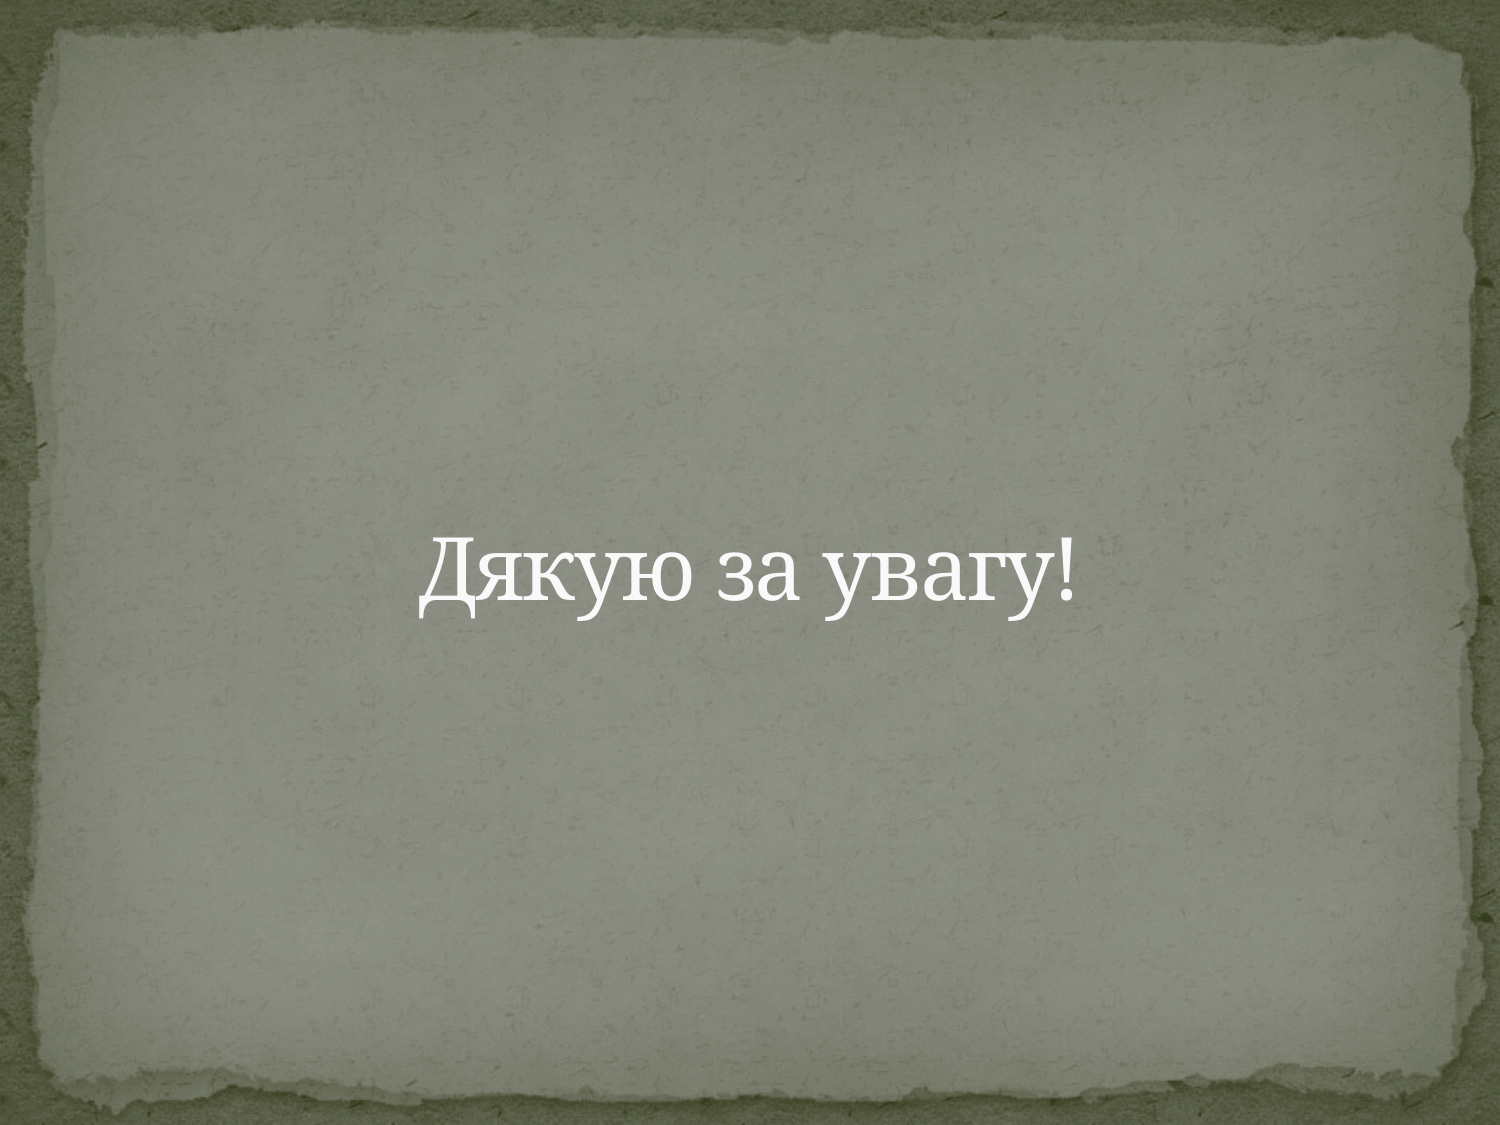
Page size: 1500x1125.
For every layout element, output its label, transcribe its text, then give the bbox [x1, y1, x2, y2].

title Дякую за увагу! [74, 424, 1425, 626]
